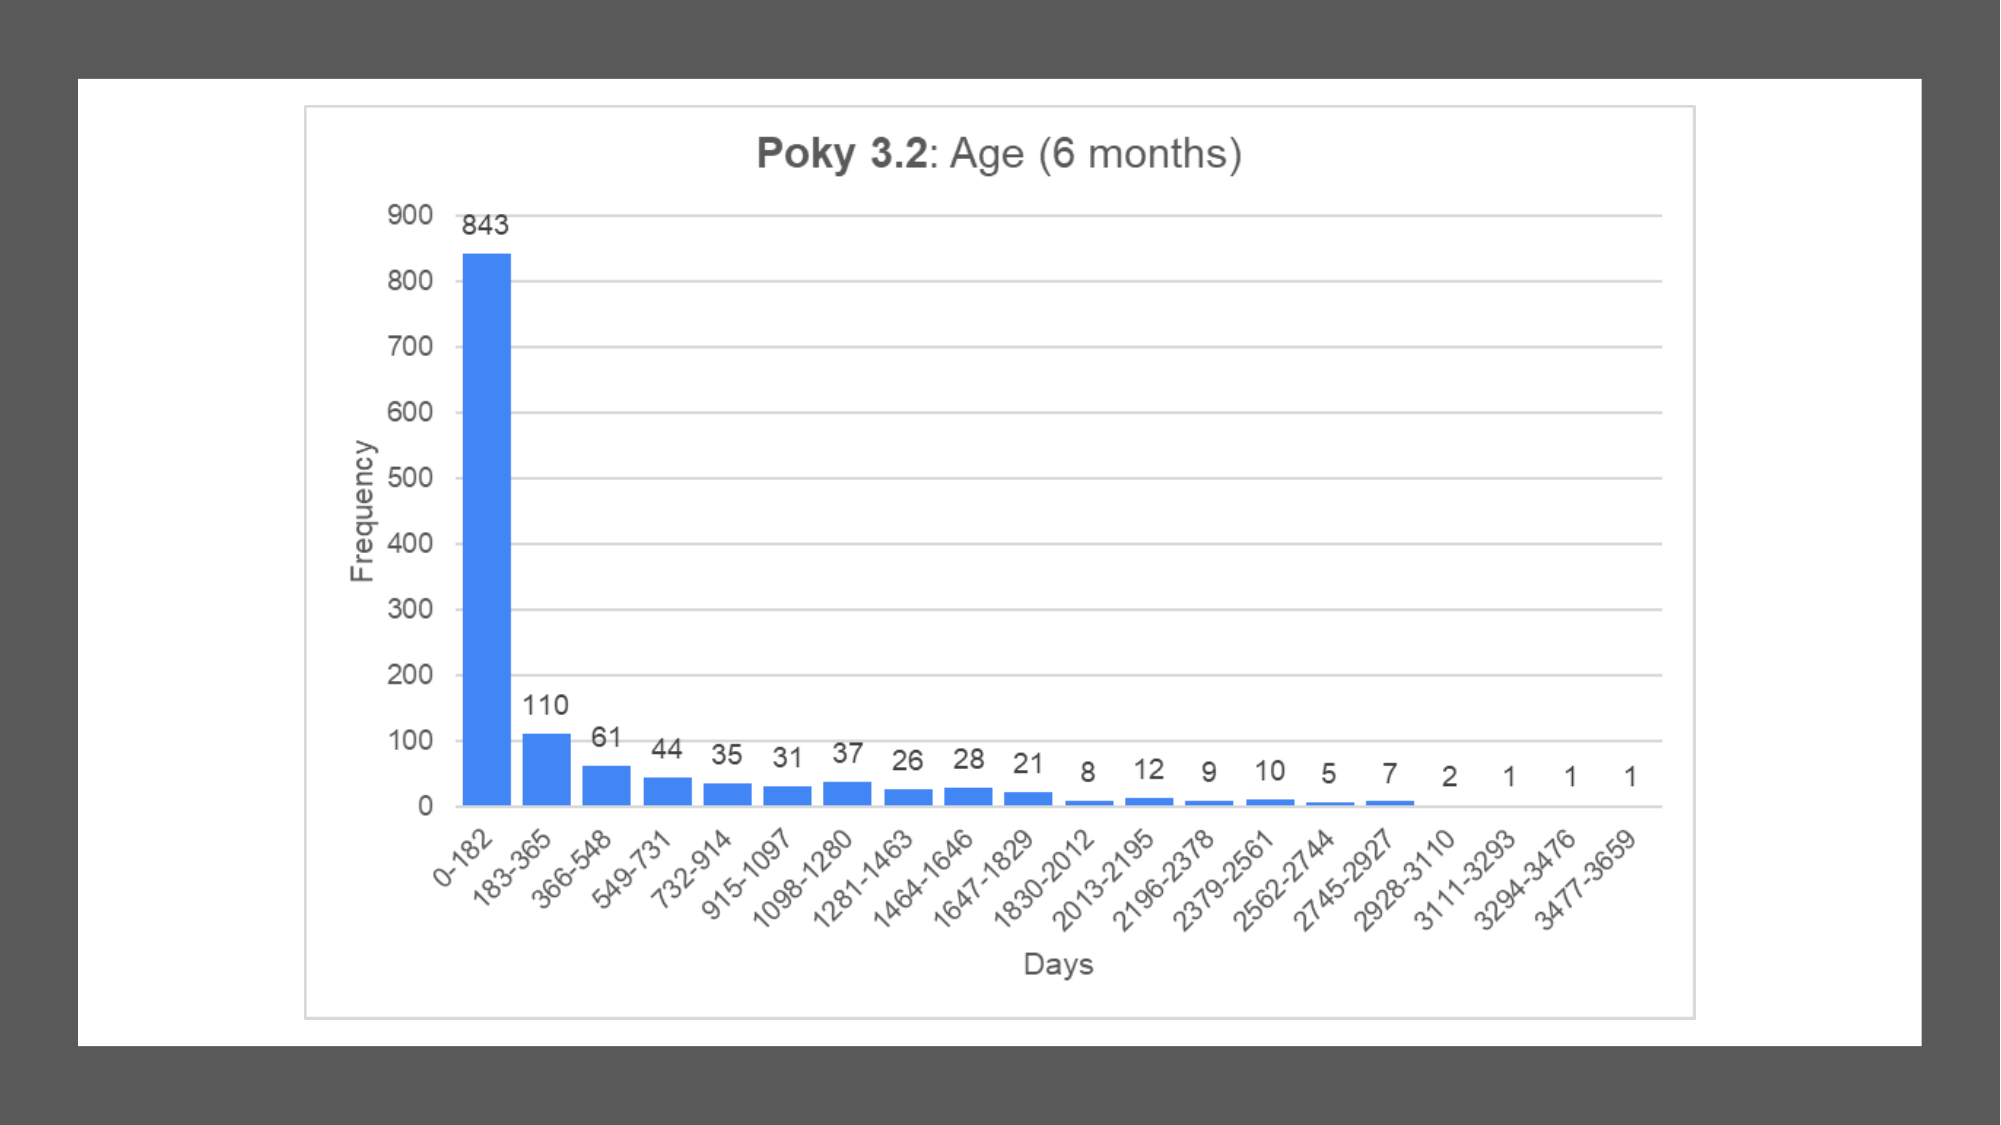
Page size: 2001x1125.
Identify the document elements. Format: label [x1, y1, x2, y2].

picture [304, 105, 1696, 1020]
text_box [0, 0, 2000, 1125]
text_box [77, 78, 1923, 1047]
